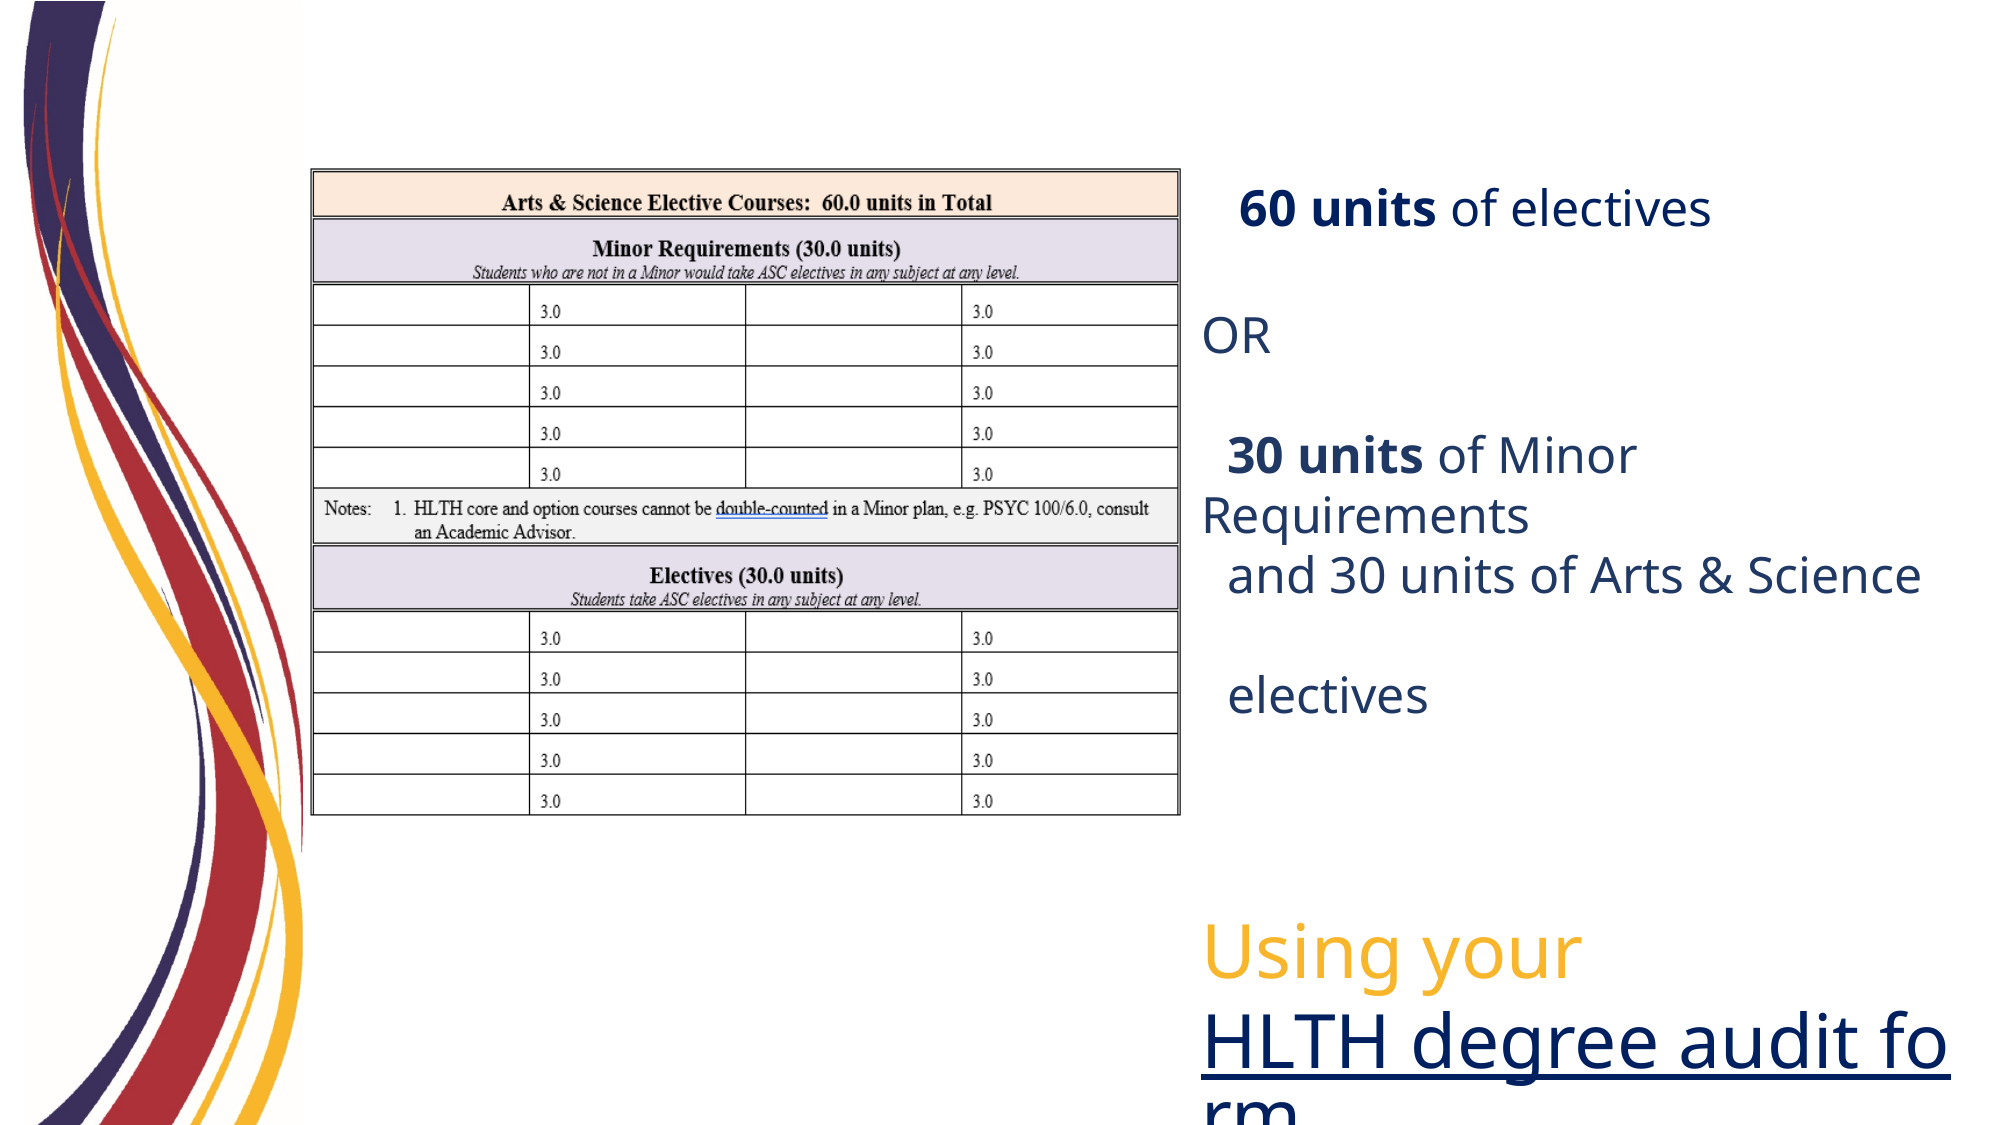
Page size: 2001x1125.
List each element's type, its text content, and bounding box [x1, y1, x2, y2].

picture [0, 2, 1225, 1124]
text_box 60 units of electives [1225, 168, 1851, 244]
text_box OR 30 units of Minor Requirements and 30 units of Arts & Science electives Using your HLTH degree audit form [1186, 176, 1977, 1104]
